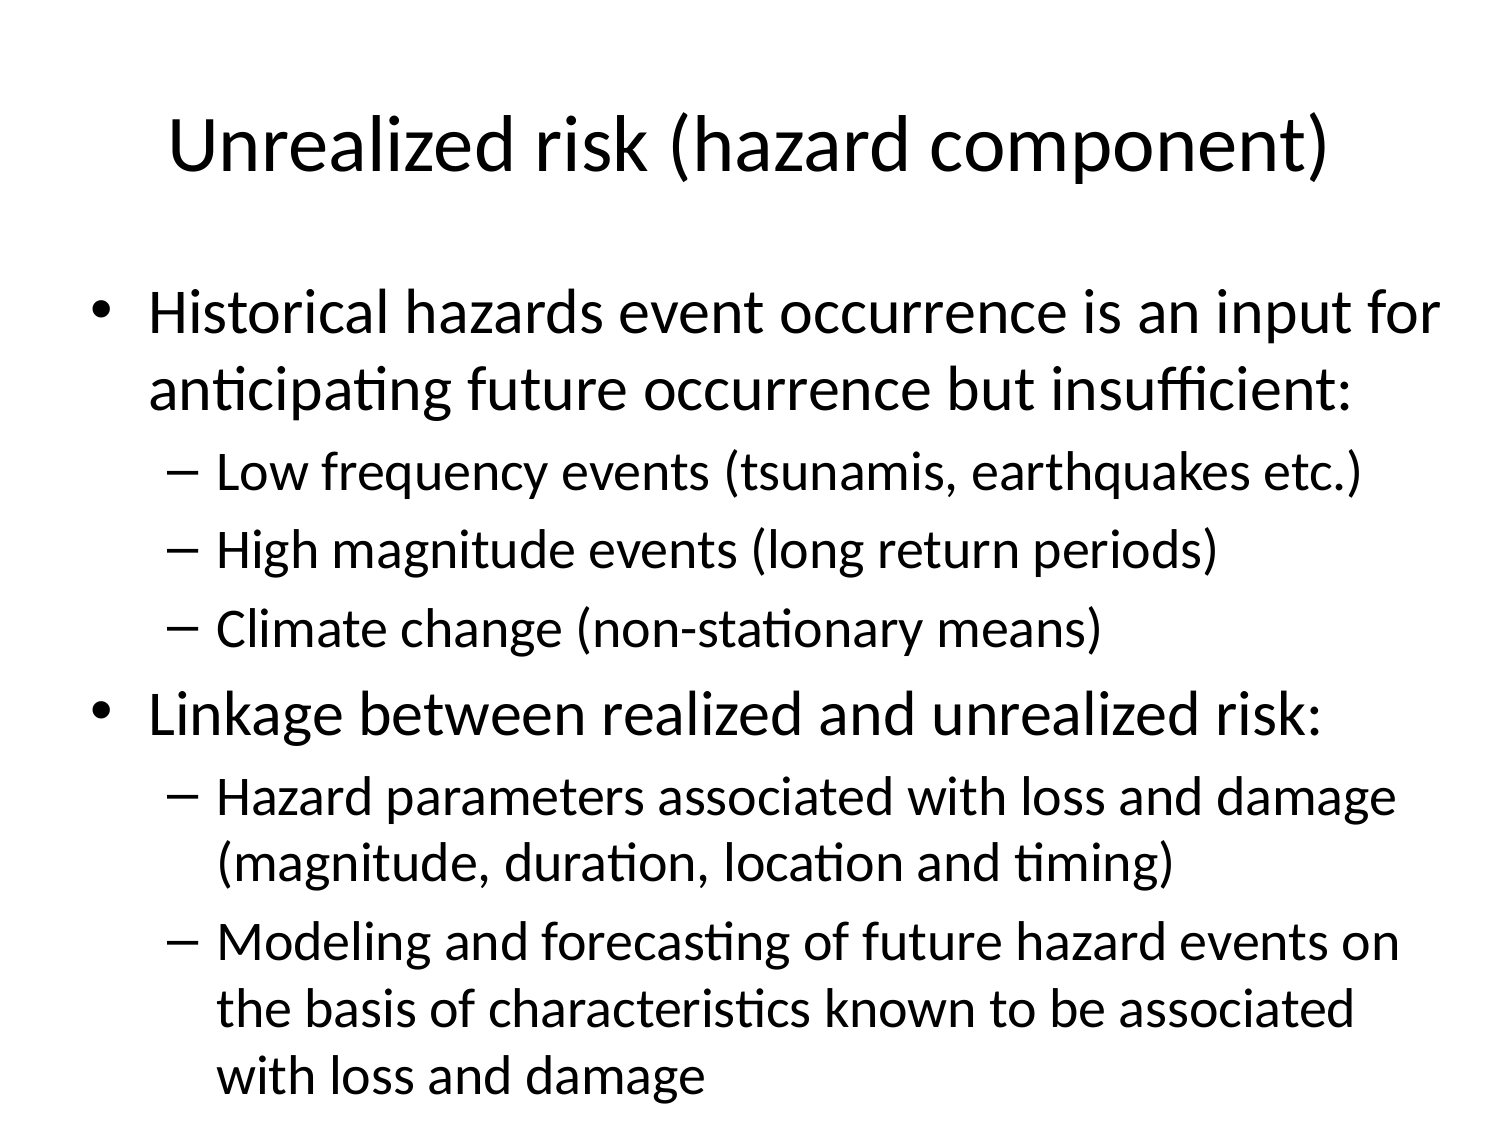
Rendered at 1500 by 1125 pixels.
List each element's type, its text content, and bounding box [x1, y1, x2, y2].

title Unrealized risk (hazard component) [75, 45, 1425, 233]
list Historical hazards event occurrence is an input for anticipating future occurrence but insufficient: Low frequency events (tsunamis, earthquakes etc.) High magnitude events (long return periods) Climate change (non-stationary means) Linkage between realized and unrealized risk: Hazard parameters associated with loss and damage (magnitude, duration, location and timing) Modeling and forecasting of future hazard events on the basis of characteristics known to be associated with loss and damage [75, 262, 1471, 1125]
